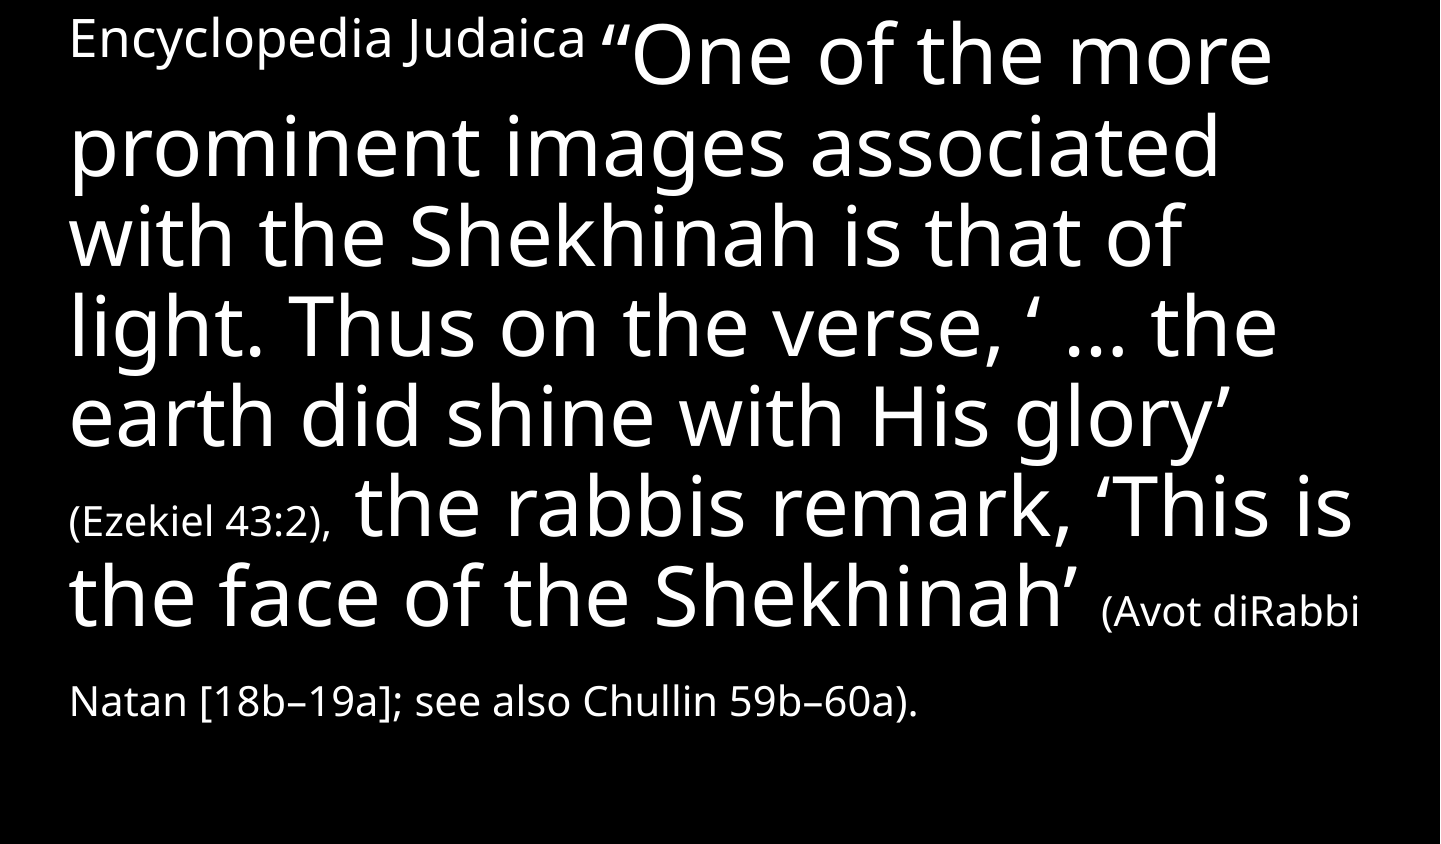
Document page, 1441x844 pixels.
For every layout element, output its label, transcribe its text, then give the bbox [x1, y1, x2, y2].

subtitle Encyclopedia Judaica “One of the more prominent images associated with the Shekhinah is that of light. Thus on the verse, ‘ … the earth did shine with His glory’ (Ezekiel 43:2), the rabbis remark, ‘This is the face of the Shekhinah’ (Avot diRabbi Natan [18b–19a]; see also Chullin 59b–60a). [57, 0, 1396, 844]
